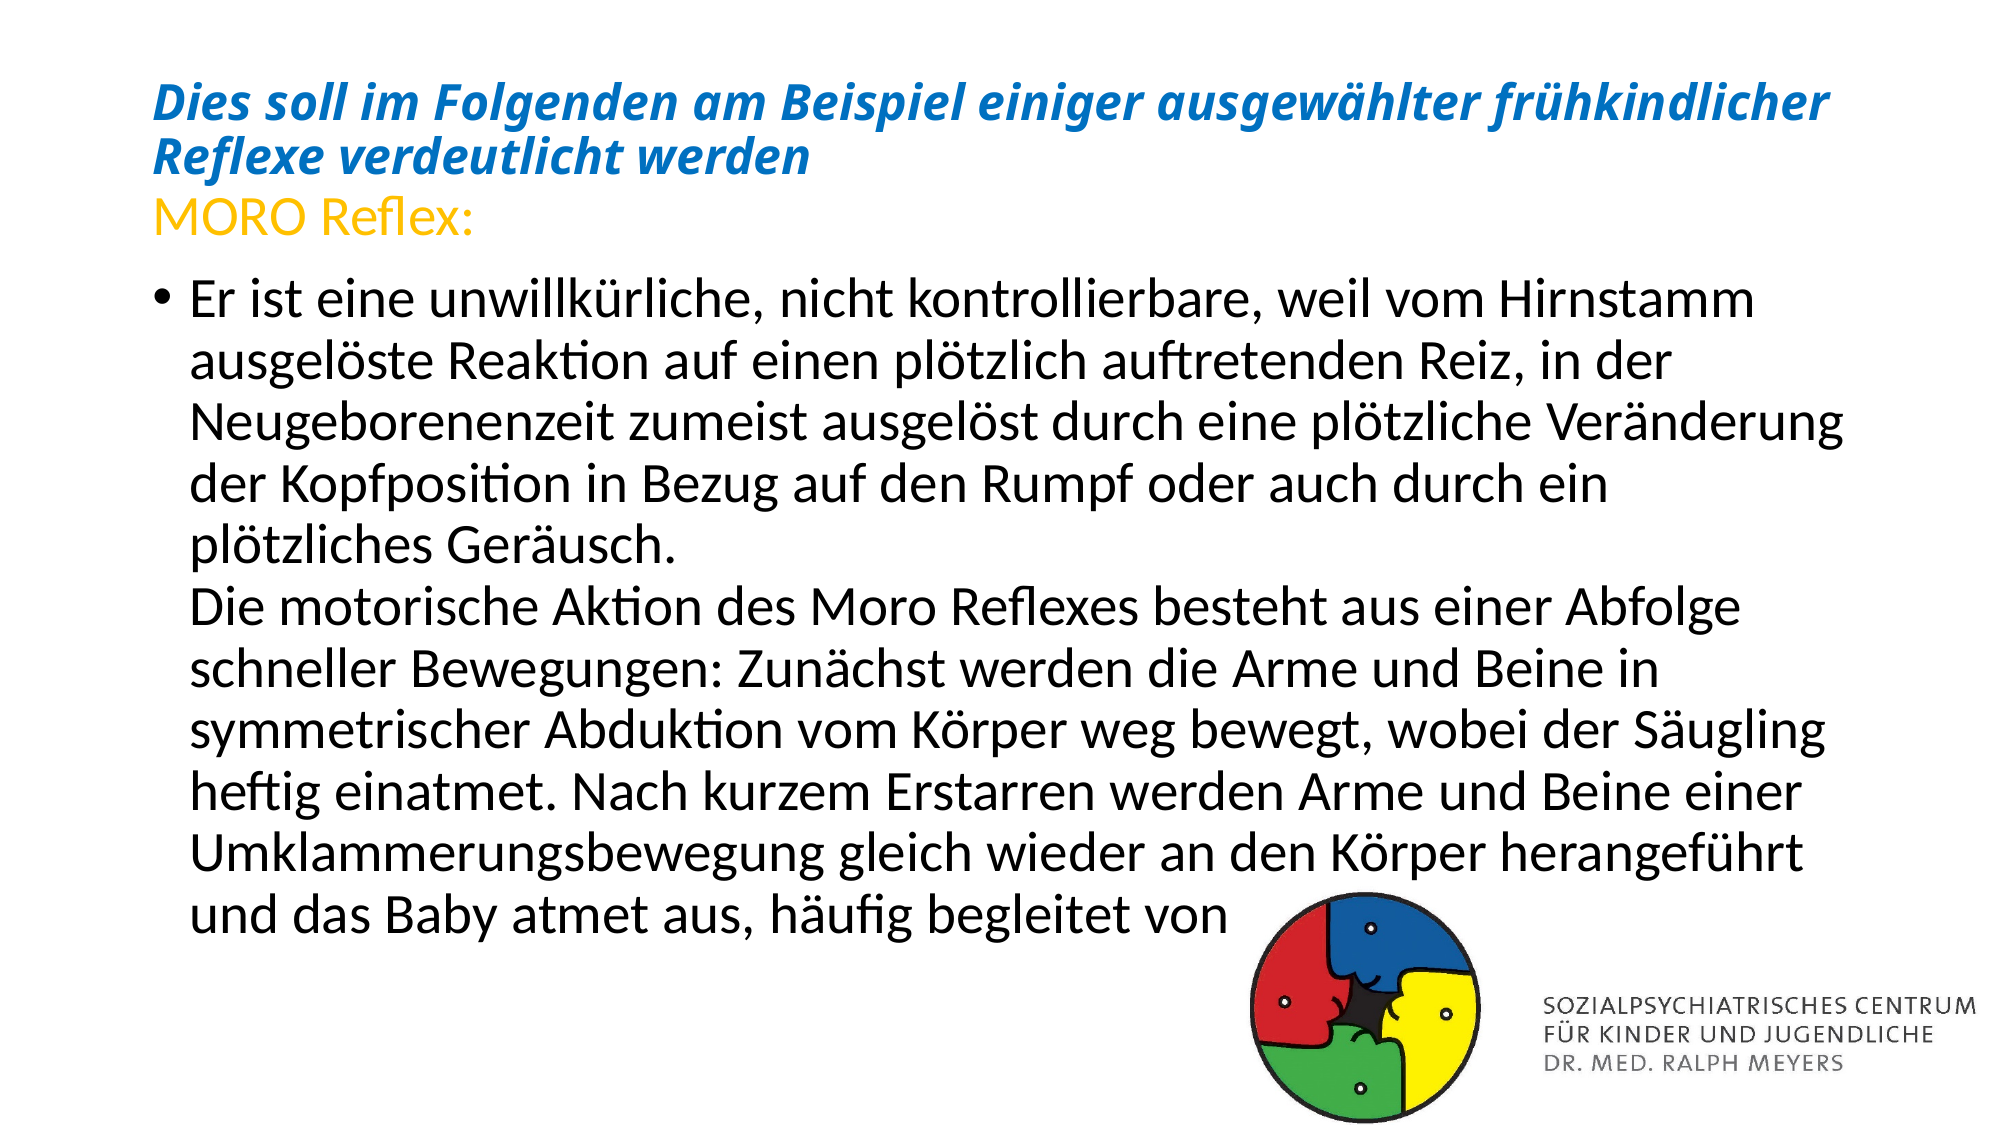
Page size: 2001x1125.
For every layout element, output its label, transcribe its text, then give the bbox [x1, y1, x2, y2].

list MORO Reflex: Er ist eine unwillkürliche, nicht kontrollierbare, weil vom Hirnstamm ausgelöste Reaktion auf einen plötzlich auftretenden Reiz, in der Neugeborenenzeit zumeist ausgelöst durch eine plötzliche Veränderung der Kopfposition in Bezug auf den Rumpf oder auch durch ein plötzliches Geräusch. Die motorische Aktion des Moro Reflexes besteht aus einer Abfolge schneller Bewegungen: Zunächst werden die Arme und Beine in symmetrischer Abduktion vom Körper weg bewegt, wobei der Säugling heftig einatmet. Nach kurzem Erstarren werden Arme und Beine einer Umklammerungsbewegung gleich wieder an den Körper herangeführt und das Baby atmet aus, häufig begleitet von einem Schrei. [137, 178, 1863, 1014]
picture [1242, 886, 1982, 1125]
title Dies soll im Folgenden am Beispiel einiger ausgewählter frühkindlicher Reflexe verdeutlicht werden [137, 59, 1863, 178]
